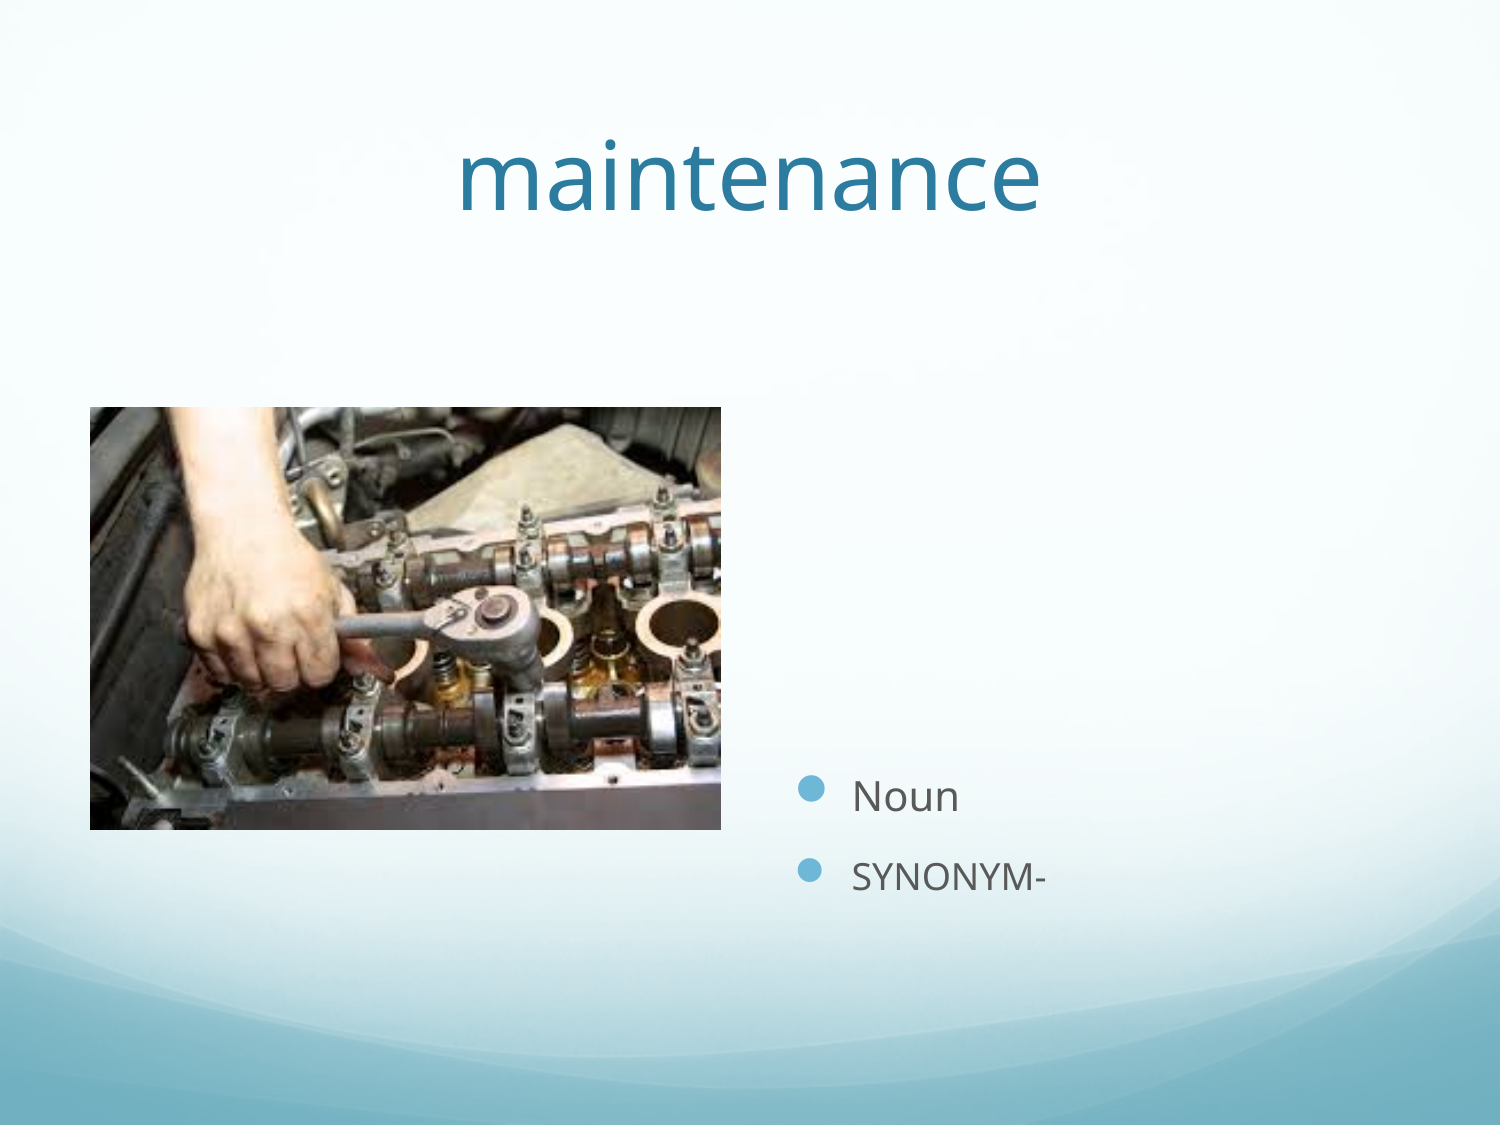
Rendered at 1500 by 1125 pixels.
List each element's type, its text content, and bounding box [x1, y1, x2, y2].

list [89, 261, 721, 976]
list Noun SYNONYM- [779, 262, 1410, 975]
title maintenance [90, 17, 1410, 237]
